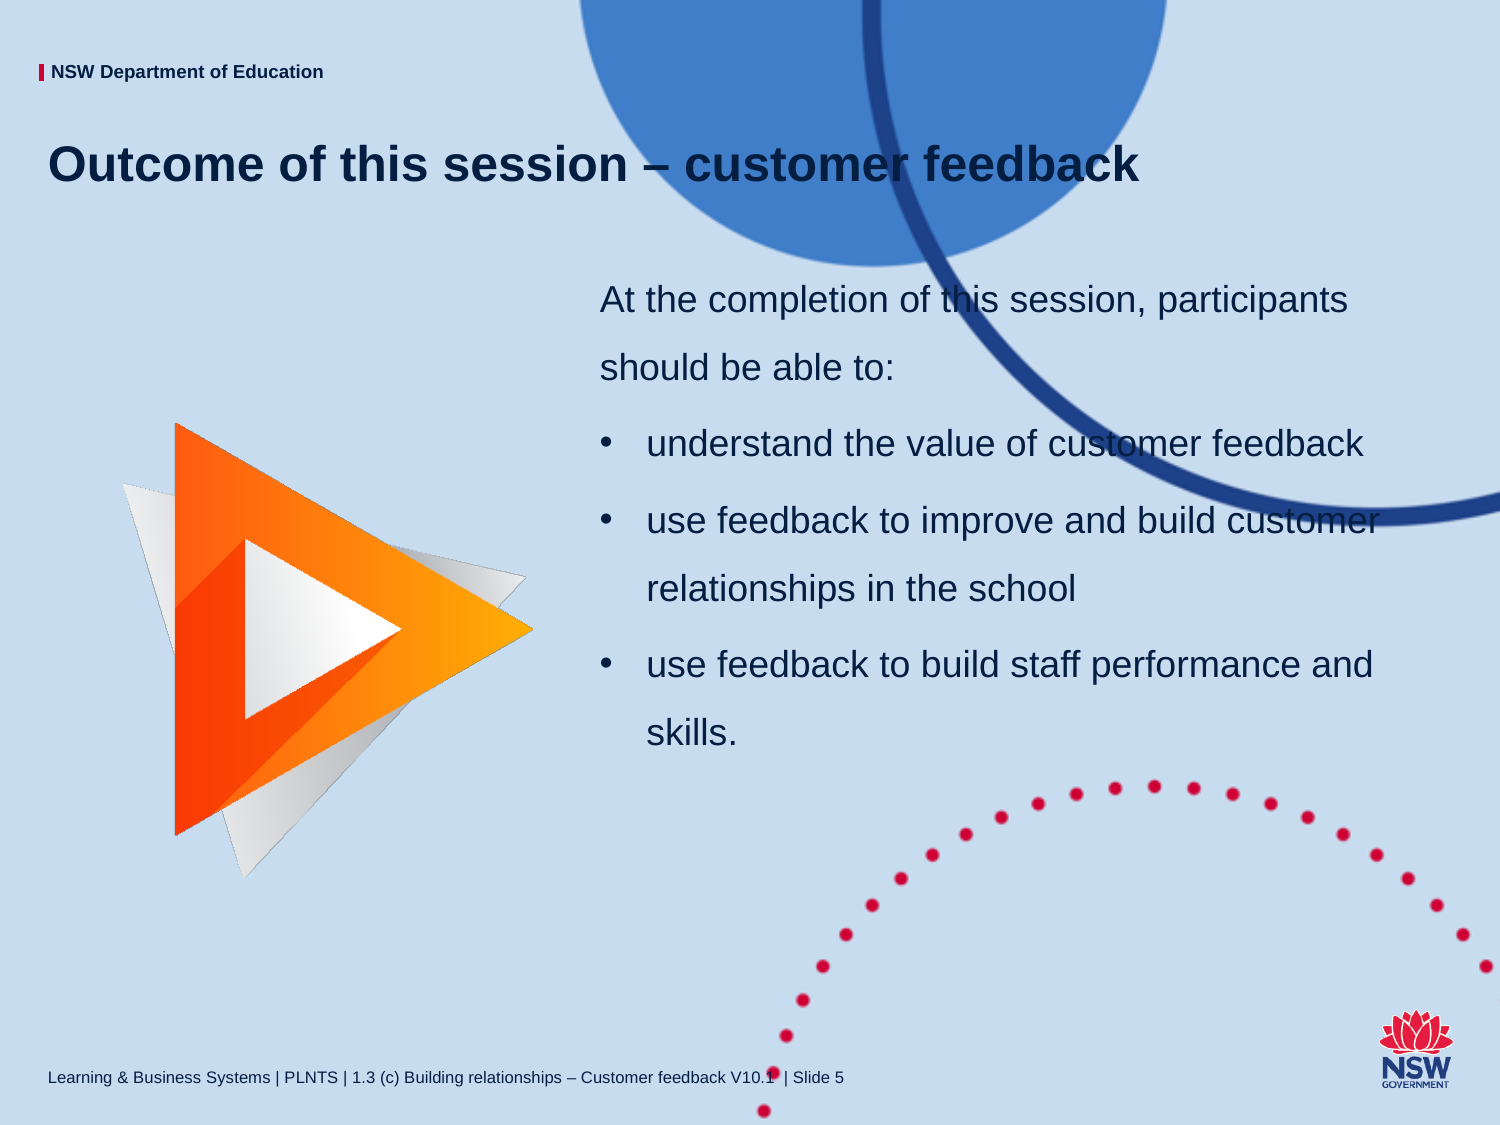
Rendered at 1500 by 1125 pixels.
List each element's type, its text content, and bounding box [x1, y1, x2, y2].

title Outcome of this session – customer feedback [47, 115, 1468, 216]
text_box understand the value of customer feedback use feedback to improve and build customer relationships in the school use feedback to build staff performance and skills. [599, 389, 1439, 766]
footer Learning & Business Systems | PLNTS | 1.3 (c) Building relationships – Customer feedback V10.1 | Slide 5 [47, 1026, 1480, 1087]
picture [0, 0, 1500, 1125]
list At the completion of this session, participants should be able to: [599, 244, 1469, 403]
